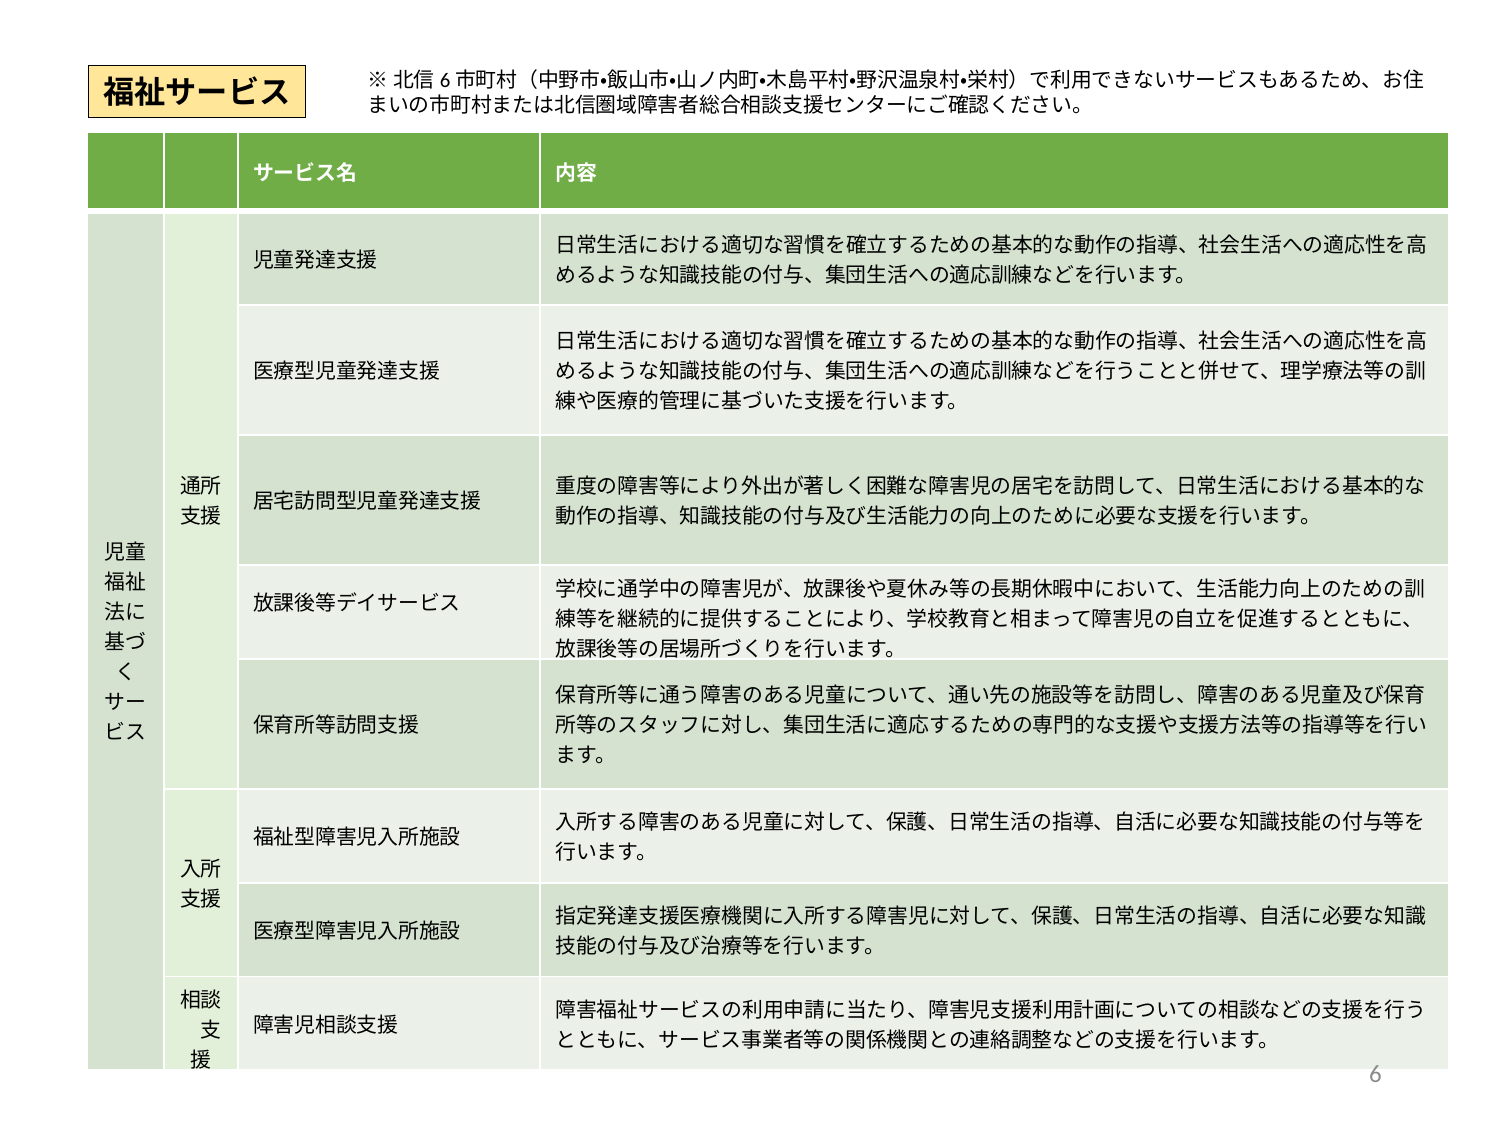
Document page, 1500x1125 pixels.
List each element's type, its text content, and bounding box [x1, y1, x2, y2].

table_header [88, 133, 163, 208]
text_box 福祉サービス [88, 65, 306, 118]
table_cell 医療型障害児入所施設 [239, 884, 539, 976]
table_cell 児童発達支援 [239, 214, 539, 304]
table_cell 通所支援 [165, 214, 237, 788]
table_cell 児童福祉法に基づくサービス [88, 214, 163, 1069]
slide_number 6 [1059, 1042, 1397, 1103]
table_cell 日常生活における適切な習慣を確立するための基本的な動作の指導、社会生活への適応性を高めるような知識技能の付与、集団生活への適応訓練などを行います。 [541, 214, 1448, 304]
table_cell 入所する障害のある児童に対して、保護、日常生活の指導、自活に必要な知識技能の付与等を行います。 [541, 790, 1448, 882]
table_header 内容 [541, 133, 1448, 208]
table_cell 保育所等に通う障害のある児童について、通い先の施設等を訪問し、障害のある児童及び保育所等のスタッフに対し、集団生活に適応するための専門的な支援や支援方法等の指導等を行います。 [541, 660, 1448, 788]
table_cell 放課後等デイサービス [239, 566, 539, 658]
table_cell 保育所等訪問支援 [239, 660, 539, 788]
table_cell 相談 支援 [165, 977, 237, 1069]
table_cell 居宅訪問型児童発達支援 [239, 436, 539, 564]
table_header [165, 133, 237, 208]
table_cell 入所支援 [165, 790, 237, 976]
table_cell 障害児相談支援 [239, 977, 539, 1069]
table_cell 障害福祉サービスの利用申請に当たり、障害児支援利用計画についての相談などの支援を行うとともに、サービス事業者等の関係機関との連絡調整などの支援を行います。 [541, 977, 1448, 1069]
table_cell 学校に通学中の障害児が、放課後や夏休み等の長期休暇中において、生活能力向上のための訓練等を継続的に提供することにより、学校教育と相まって障害児の自立を促進するとともに、放課後等の居場所づくりを行います。 [541, 566, 1448, 658]
table_cell 重度の障害等により外出が著しく困難な障害児の居宅を訪問して、日常生活における基本的な動作の指導、知識技能の付与及び生活能力の向上のために必要な支援を行います。 [541, 436, 1448, 564]
table_header サービス名 [239, 133, 539, 208]
table_cell 指定発達支援医療機関に入所する障害児に対して、保護、日常生活の指導、自活に必要な知識技能の付与及び治療等を行います。 [541, 884, 1448, 976]
text_box ※北信6市町村（中野市・飯山市・山ノ内町・木島平村・野沢温泉村・栄村）で利用できないサービスもあるため、お住まいの市町村または北信圏域障害者総合相談支援センターにご確認ください。 [352, 58, 1450, 124]
table_cell 医療型児童発達支援 [239, 306, 539, 434]
table_cell 福祉型障害児入所施設 [239, 790, 539, 882]
table_cell 日常生活における適切な習慣を確立するための基本的な動作の指導、社会生活への適応性を高めるような知識技能の付与、集団生活への適応訓練などを行うことと併せて、理学療法等の訓練や医療的管理に基づいた支援を行います。 [541, 306, 1448, 434]
